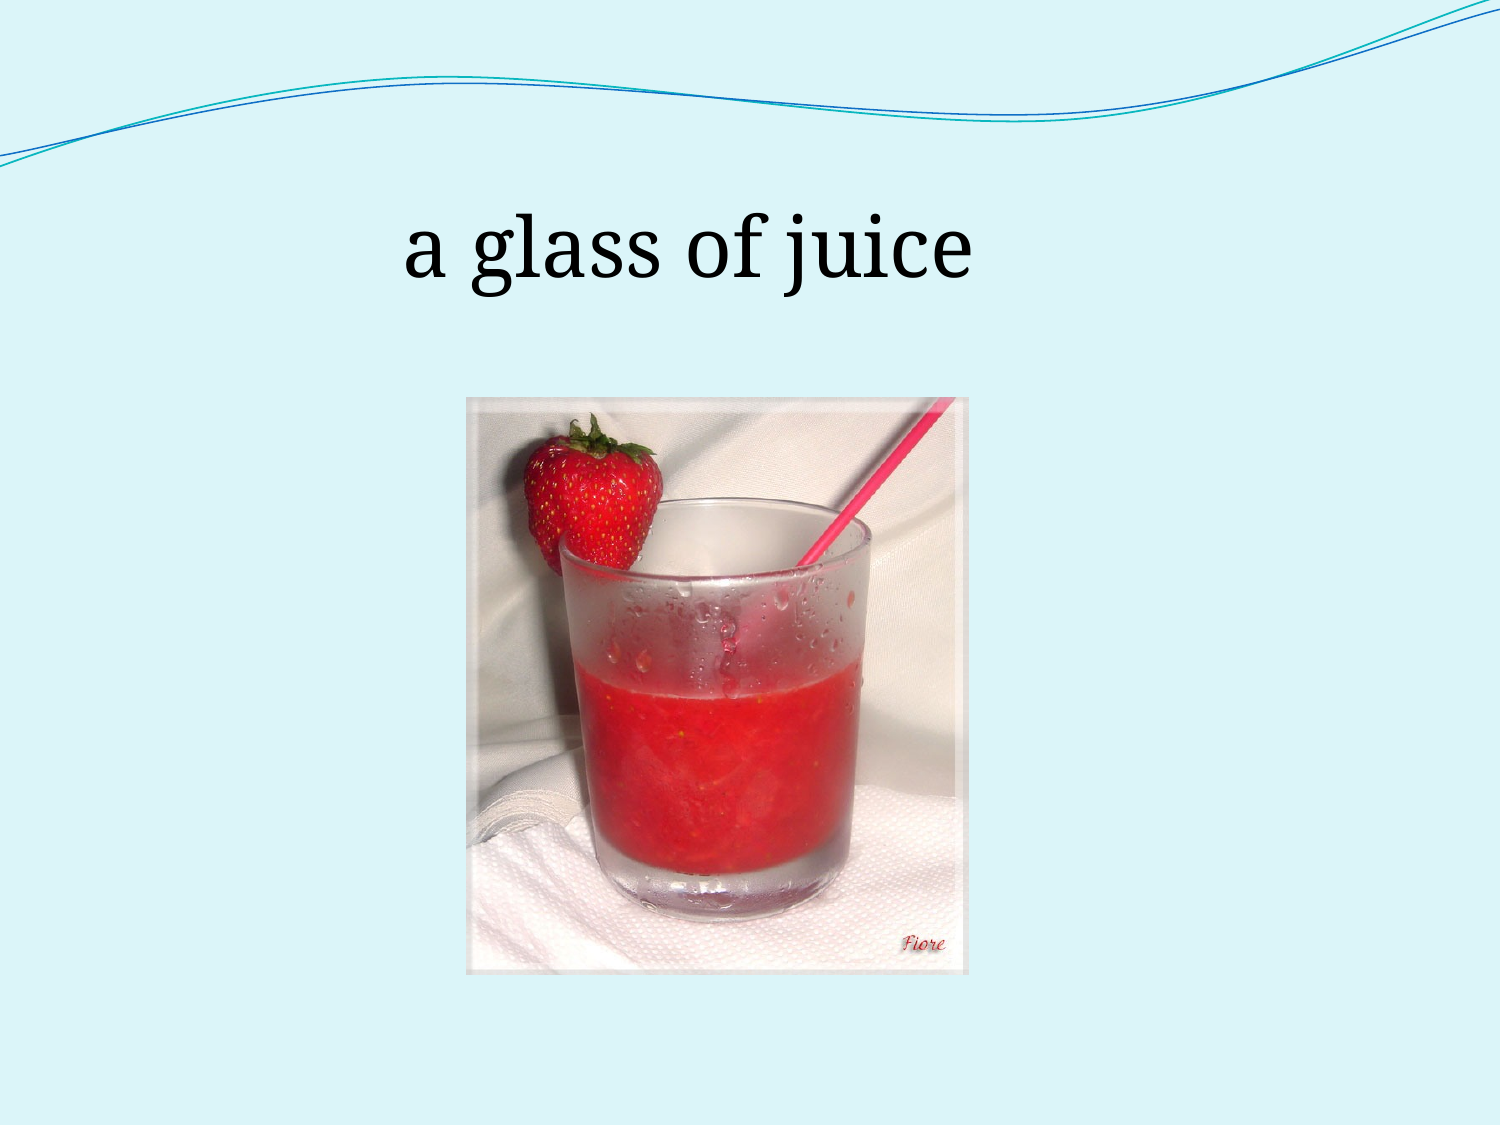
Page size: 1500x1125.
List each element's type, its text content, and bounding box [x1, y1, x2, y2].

picture [466, 396, 969, 976]
list a glass of juice [0, 105, 1350, 1038]
